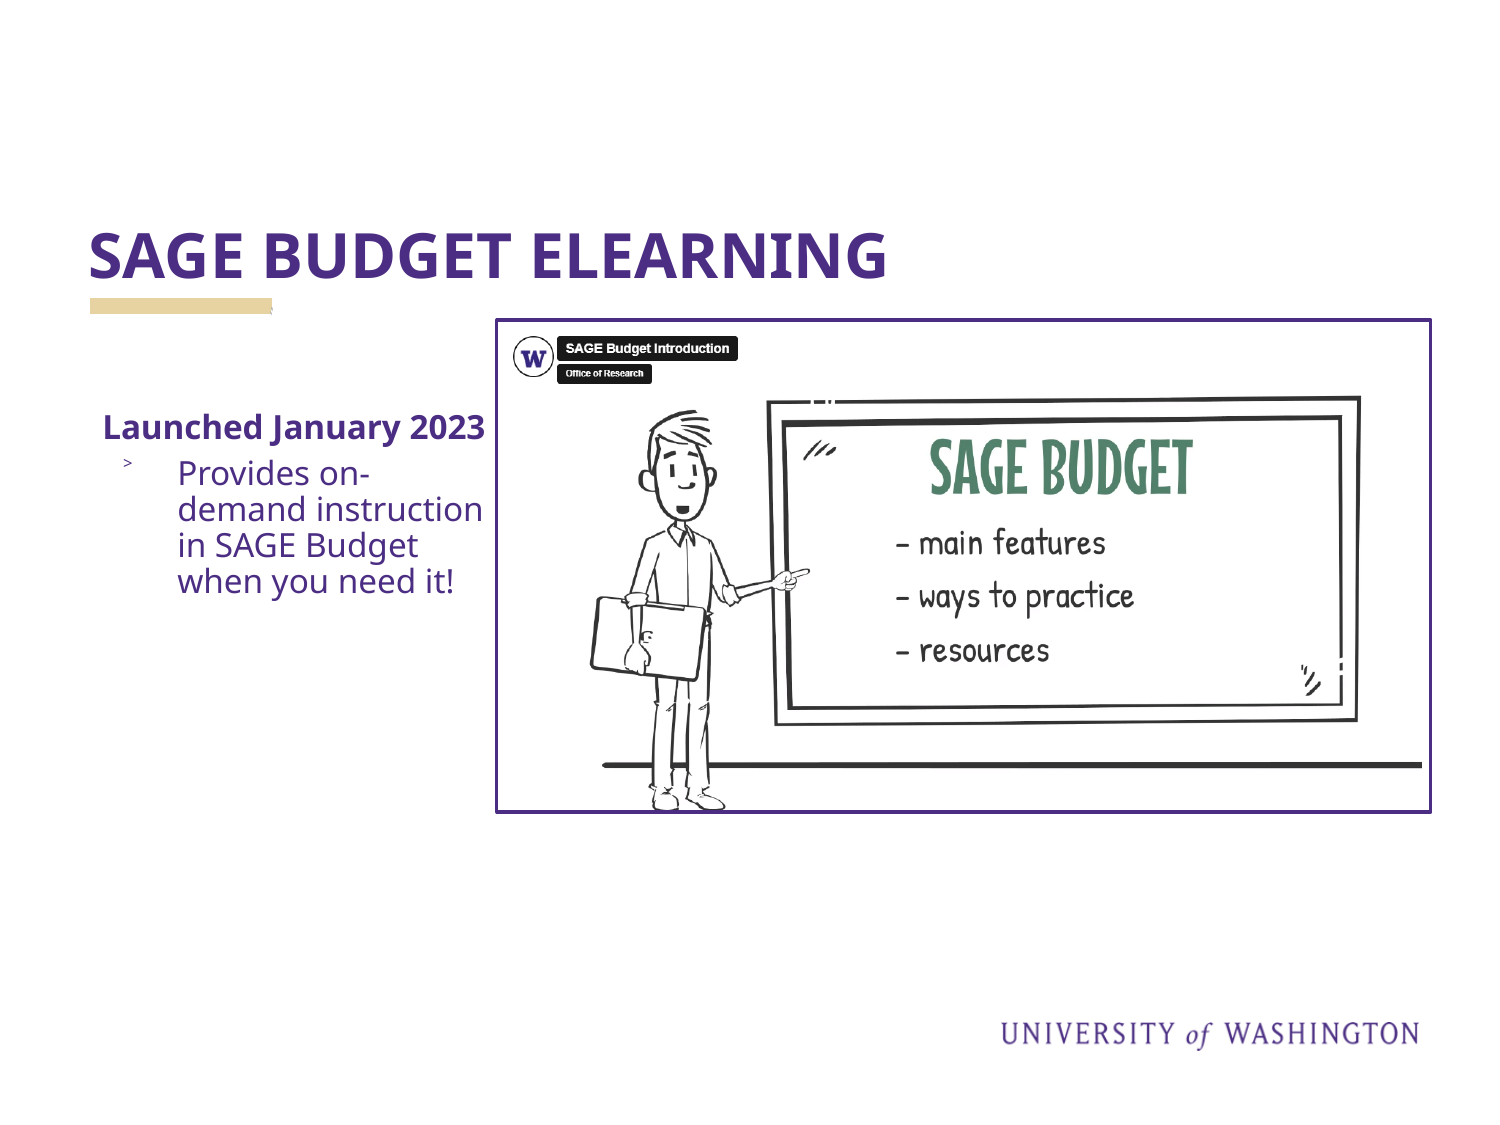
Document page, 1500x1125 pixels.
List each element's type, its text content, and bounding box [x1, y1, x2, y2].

list Launched January 2023 Provides on-demand instruction in SAGE Budget when you need it! [87, 403, 507, 992]
picture [90, 299, 273, 315]
picture [1001, 1022, 1419, 1051]
picture [498, 321, 1430, 811]
title SAGE BUDGET ELEARNING [73, 80, 1459, 299]
